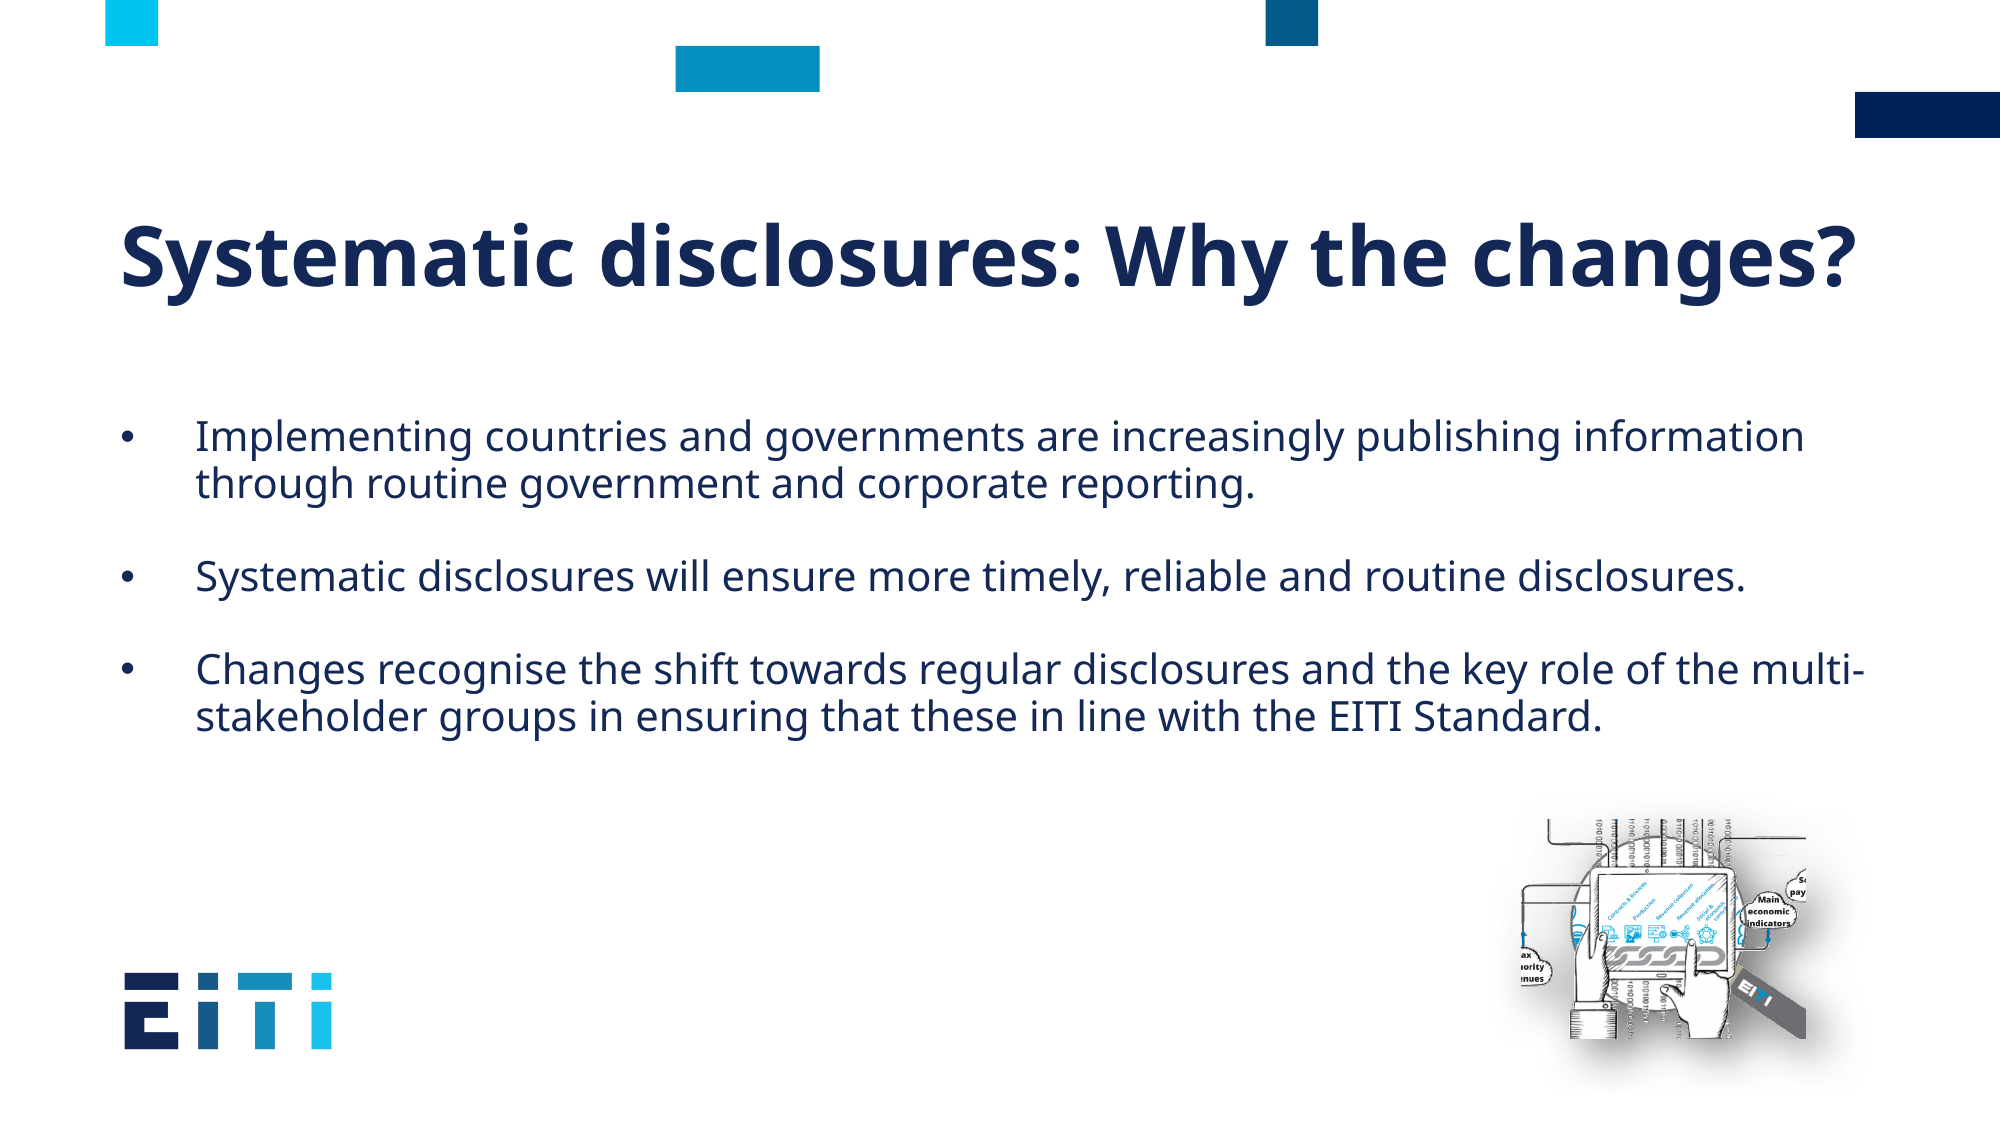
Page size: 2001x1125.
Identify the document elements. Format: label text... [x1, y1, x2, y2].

picture [105, 955, 351, 1067]
list Implementing countries and governments are increasingly publishing information through routine government and corporate reporting. Systematic disclosures will ensure more timely, reliable and routine disclosures. Changes recognise the shift towards regular disclosures and the key role of the multi-stakeholder groups in ensuring that these in line with the EITI Standard. [105, 331, 1895, 919]
picture [1521, 819, 1806, 1039]
title Systematic disclosures: Why the changes? [105, 196, 1895, 307]
